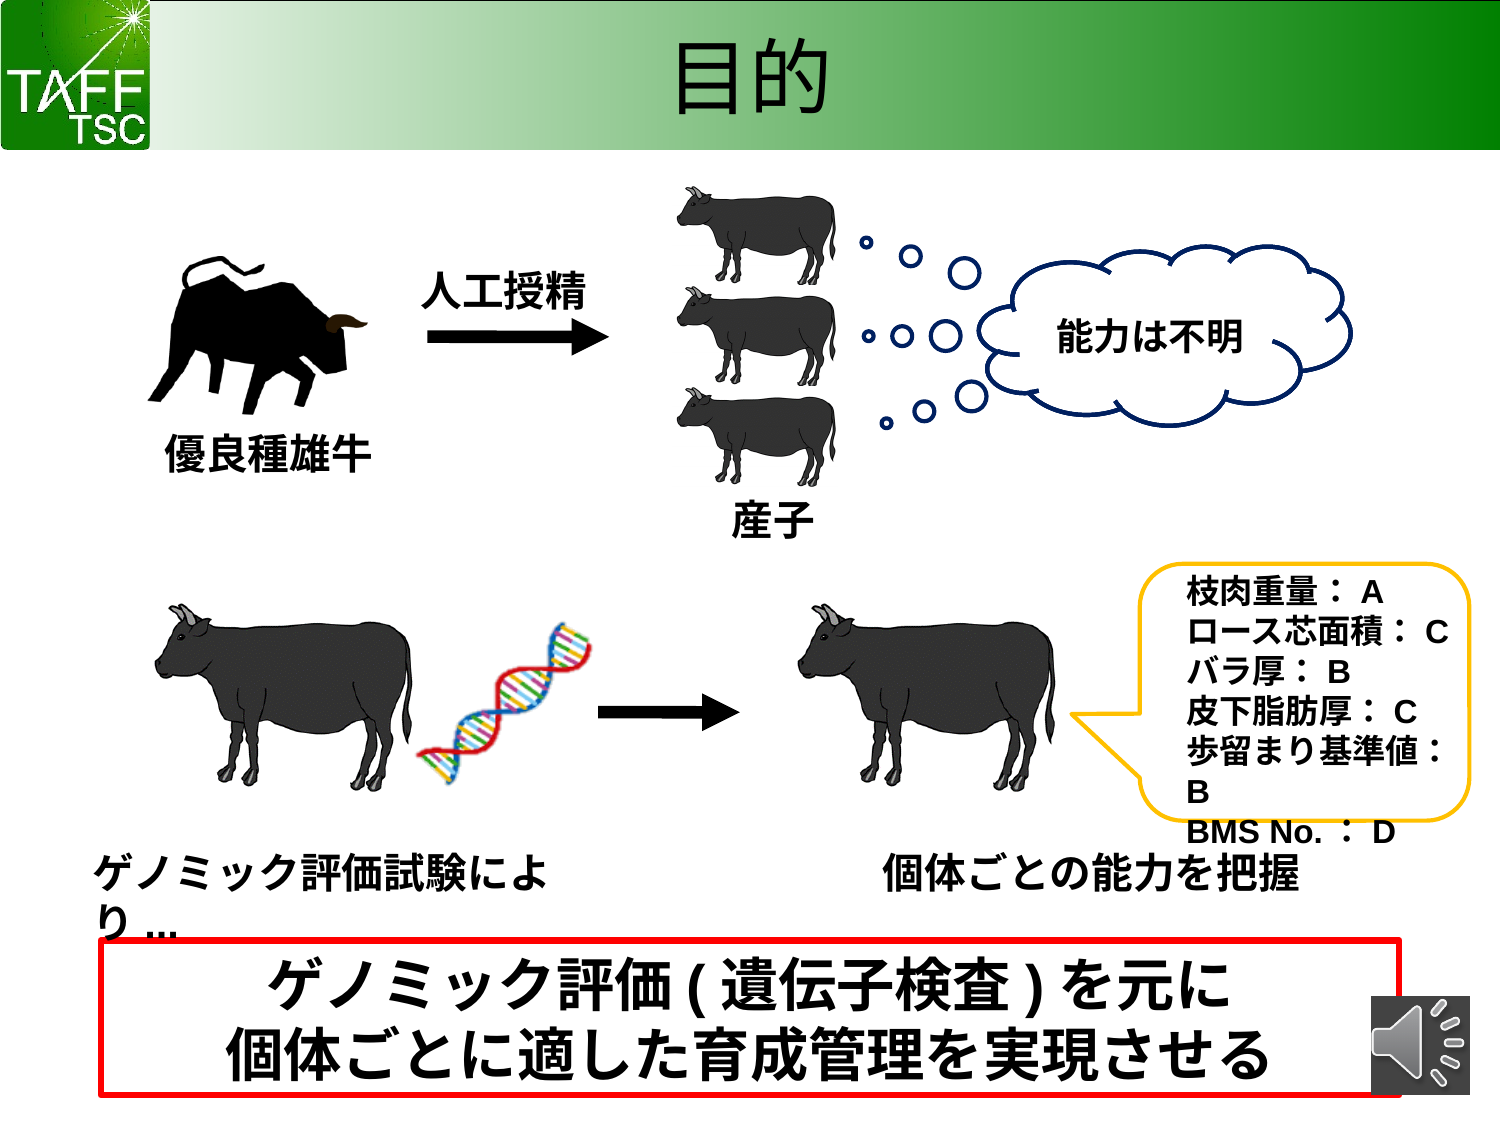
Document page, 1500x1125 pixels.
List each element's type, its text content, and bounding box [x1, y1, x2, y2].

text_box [77, 185, 1470, 906]
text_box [0, 0, 1500, 151]
text_box ゲノミック評価(遺伝子検査)を元に 個体ごとに適した育成管理を実現させる [100, 940, 1400, 1096]
picture [1370, 995, 1471, 1096]
